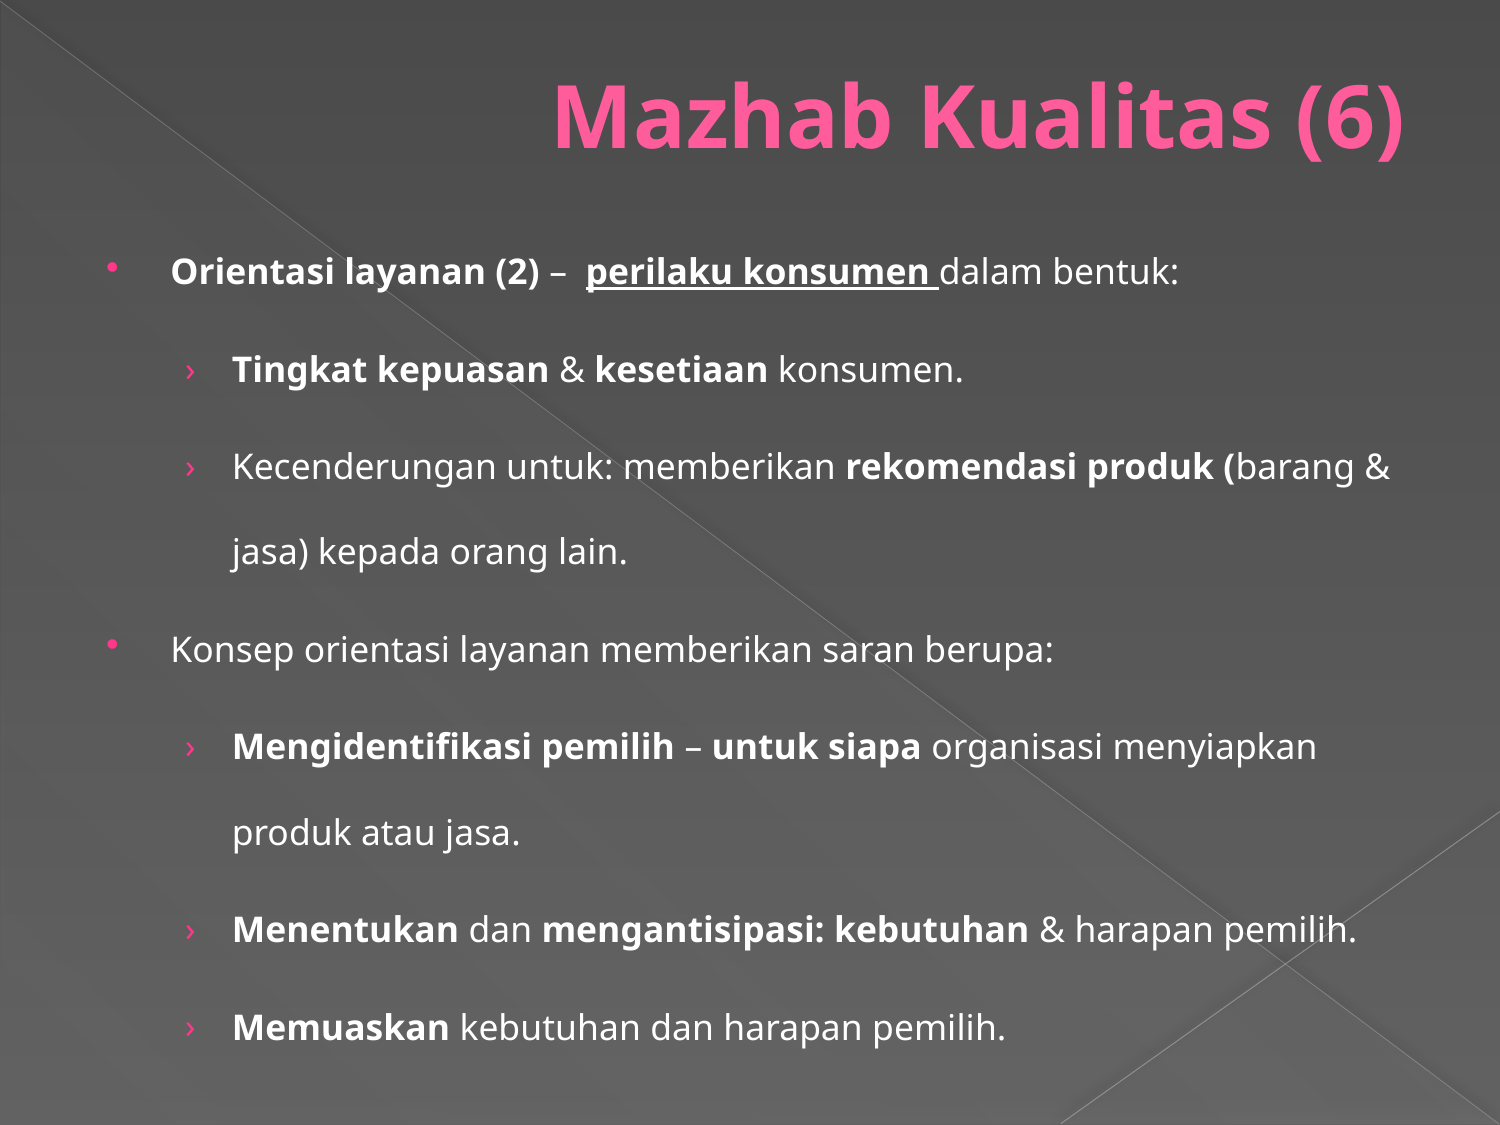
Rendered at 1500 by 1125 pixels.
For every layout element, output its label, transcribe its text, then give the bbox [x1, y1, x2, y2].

title Mazhab Kualitas (6) [527, 46, 1421, 180]
list Orientasi layanan (2) – perilaku konsumen dalam bentuk: Tingkat kepuasan & kesetiaan konsumen. Kecenderungan untuk: memberikan rekomendasi produk (barang & jasa) kepada orang lain. Konsep orientasi layanan memberikan saran berupa: Mengidentifikasi pemilih – untuk siapa organisasi menyiapkan produk atau jasa. Menentukan dan mengantisipasi: kebutuhan & harapan pemilih. Memuaskan kebutuhan dan harapan pemilih. [81, 198, 1433, 1055]
